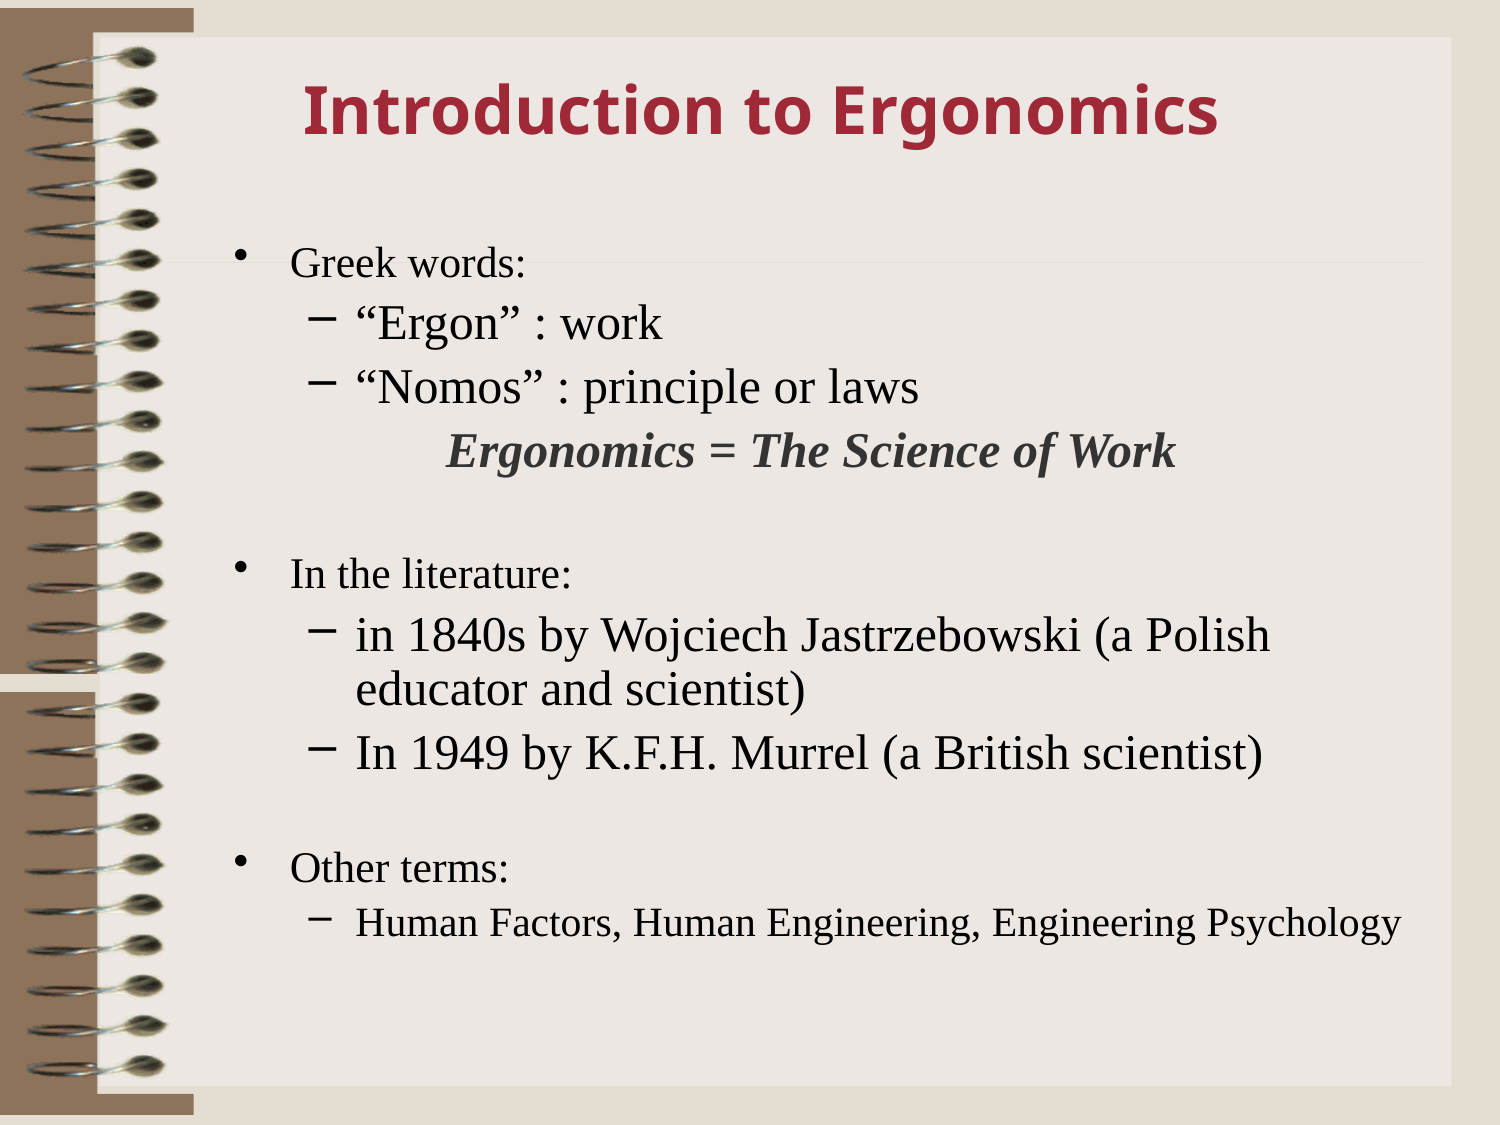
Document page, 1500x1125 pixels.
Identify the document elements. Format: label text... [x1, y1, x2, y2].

picture [0, 692, 194, 1115]
list Greek words: “Ergon” : work “Nomos” : principle or laws Ergonomics = The Science of Work In the literature: in 1840s by Wojciech Jastrzebowski (a Polish educator and scientist) In 1949 by K.F.H. Murrel (a British scientist) Other terms: Human Factors, Human Engineering, Engineering Psychology [218, 231, 1426, 976]
picture [0, 8, 194, 674]
title Introduction to Ergonomics [229, 54, 1294, 162]
